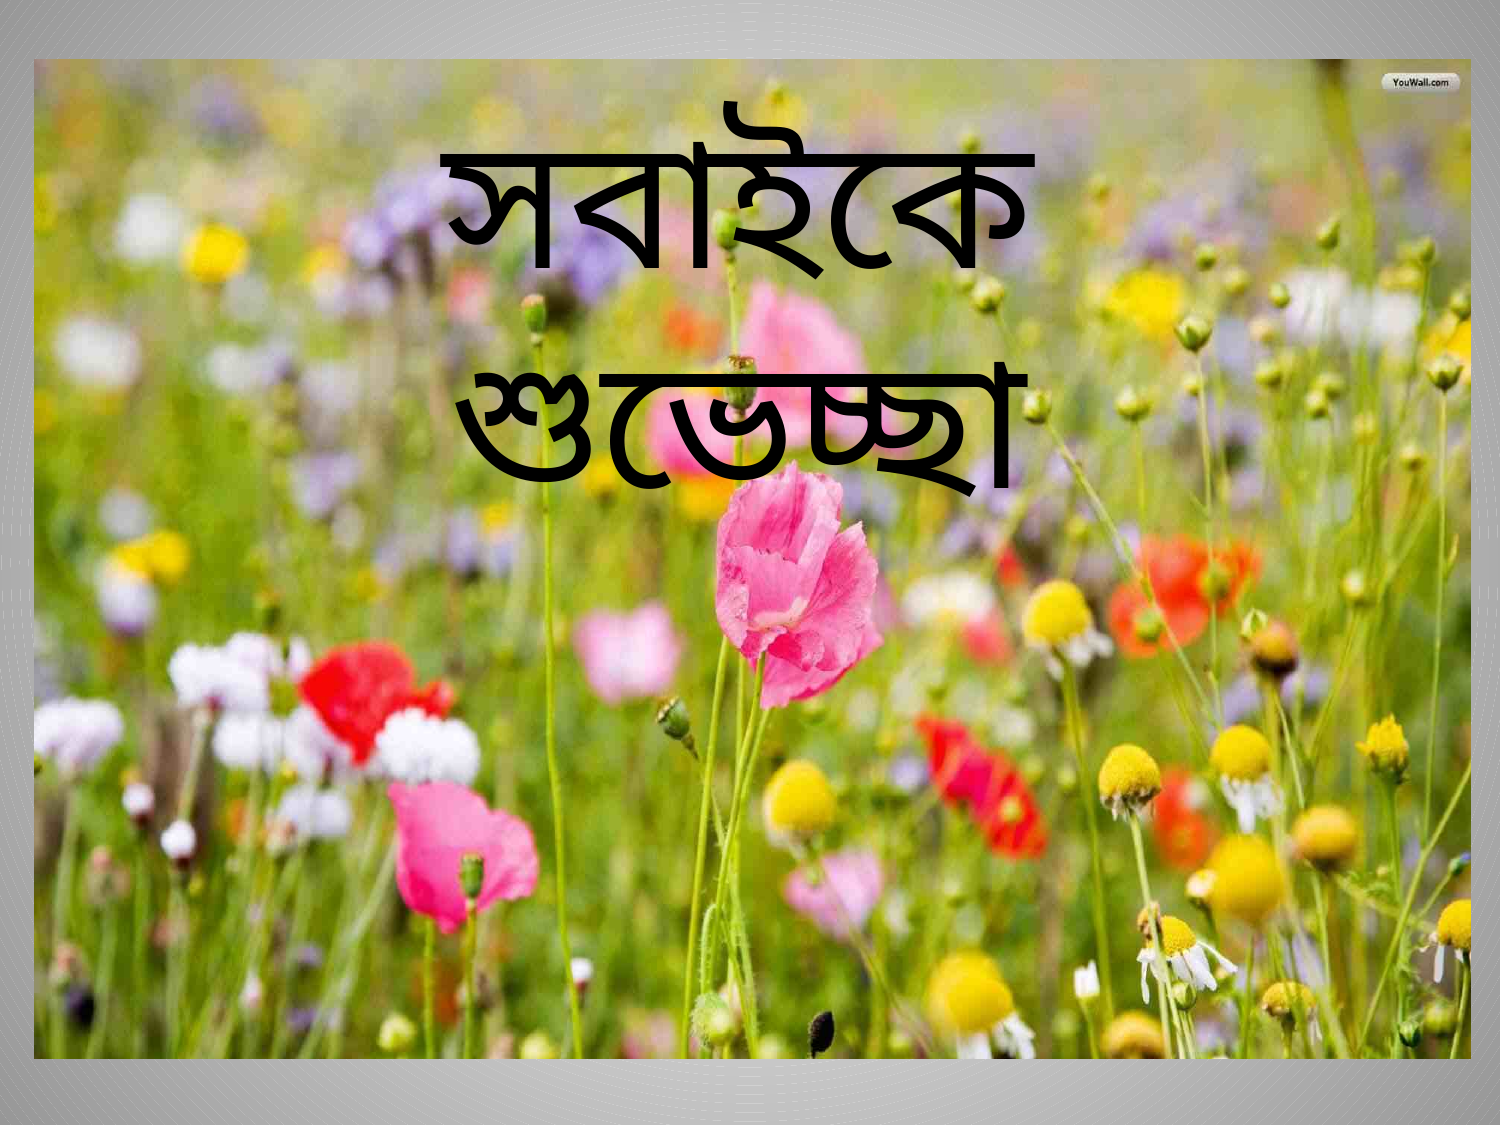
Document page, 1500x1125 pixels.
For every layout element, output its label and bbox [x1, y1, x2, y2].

picture [33, 59, 1471, 1059]
